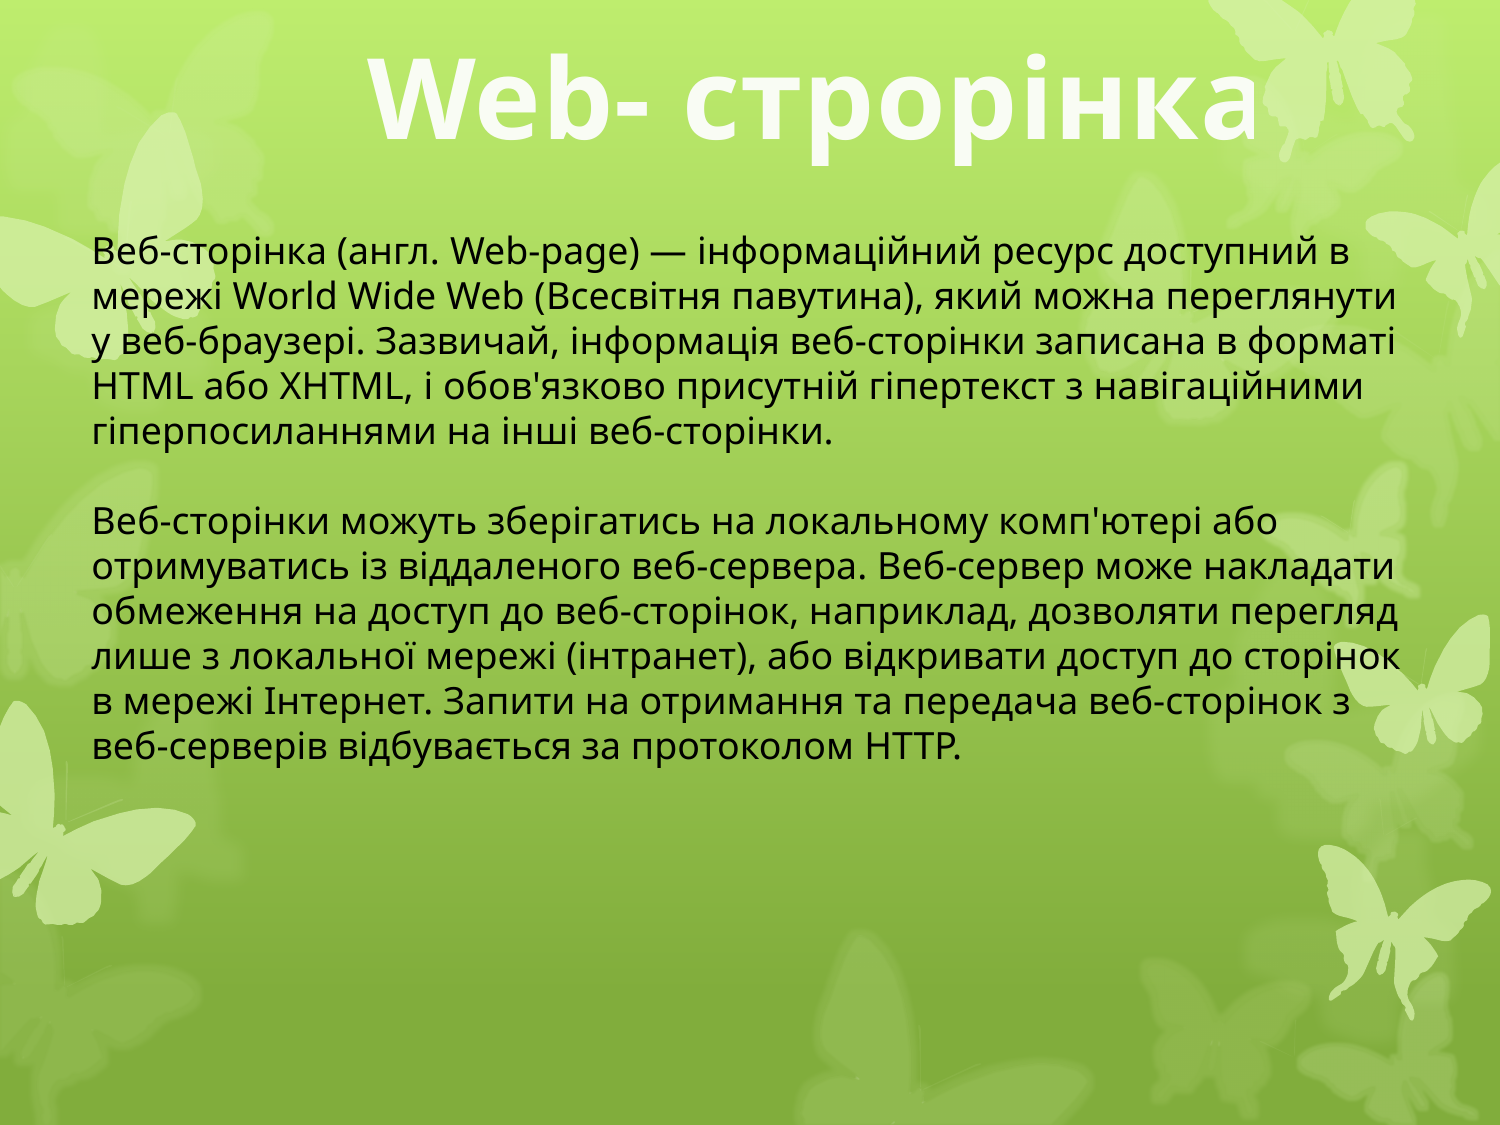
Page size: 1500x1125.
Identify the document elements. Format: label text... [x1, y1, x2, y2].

text_box Web- строрінка [236, 19, 1400, 170]
text_box Веб-сторінка (англ. Web-page) — інформаційний ресурс доступний в мережі World Wide Web (Всесвітня павутина), який можна переглянути у веб-браузері. Зазвичай, інформація веб-сторінки записана в форматі HTML або XHTML, і обов'язково присутній гіпертекст з навігаційними гіперпосиланнями на інші веб-сторінки. Веб-сторінки можуть зберігатись на локальному комп'ютері або отримуватись із віддаленого веб-сервера. Веб-сервер може накладати обмеження на доступ до веб-сторінок, наприклад, дозволяти перегляд лише з локальної мережі (інтранет), або відкривати доступ до сторінок в мережі Інтернет. Запити на отримання та передача веб-сторінок з веб-серверів відбувається за протоколом HTTP. [76, 219, 1436, 775]
